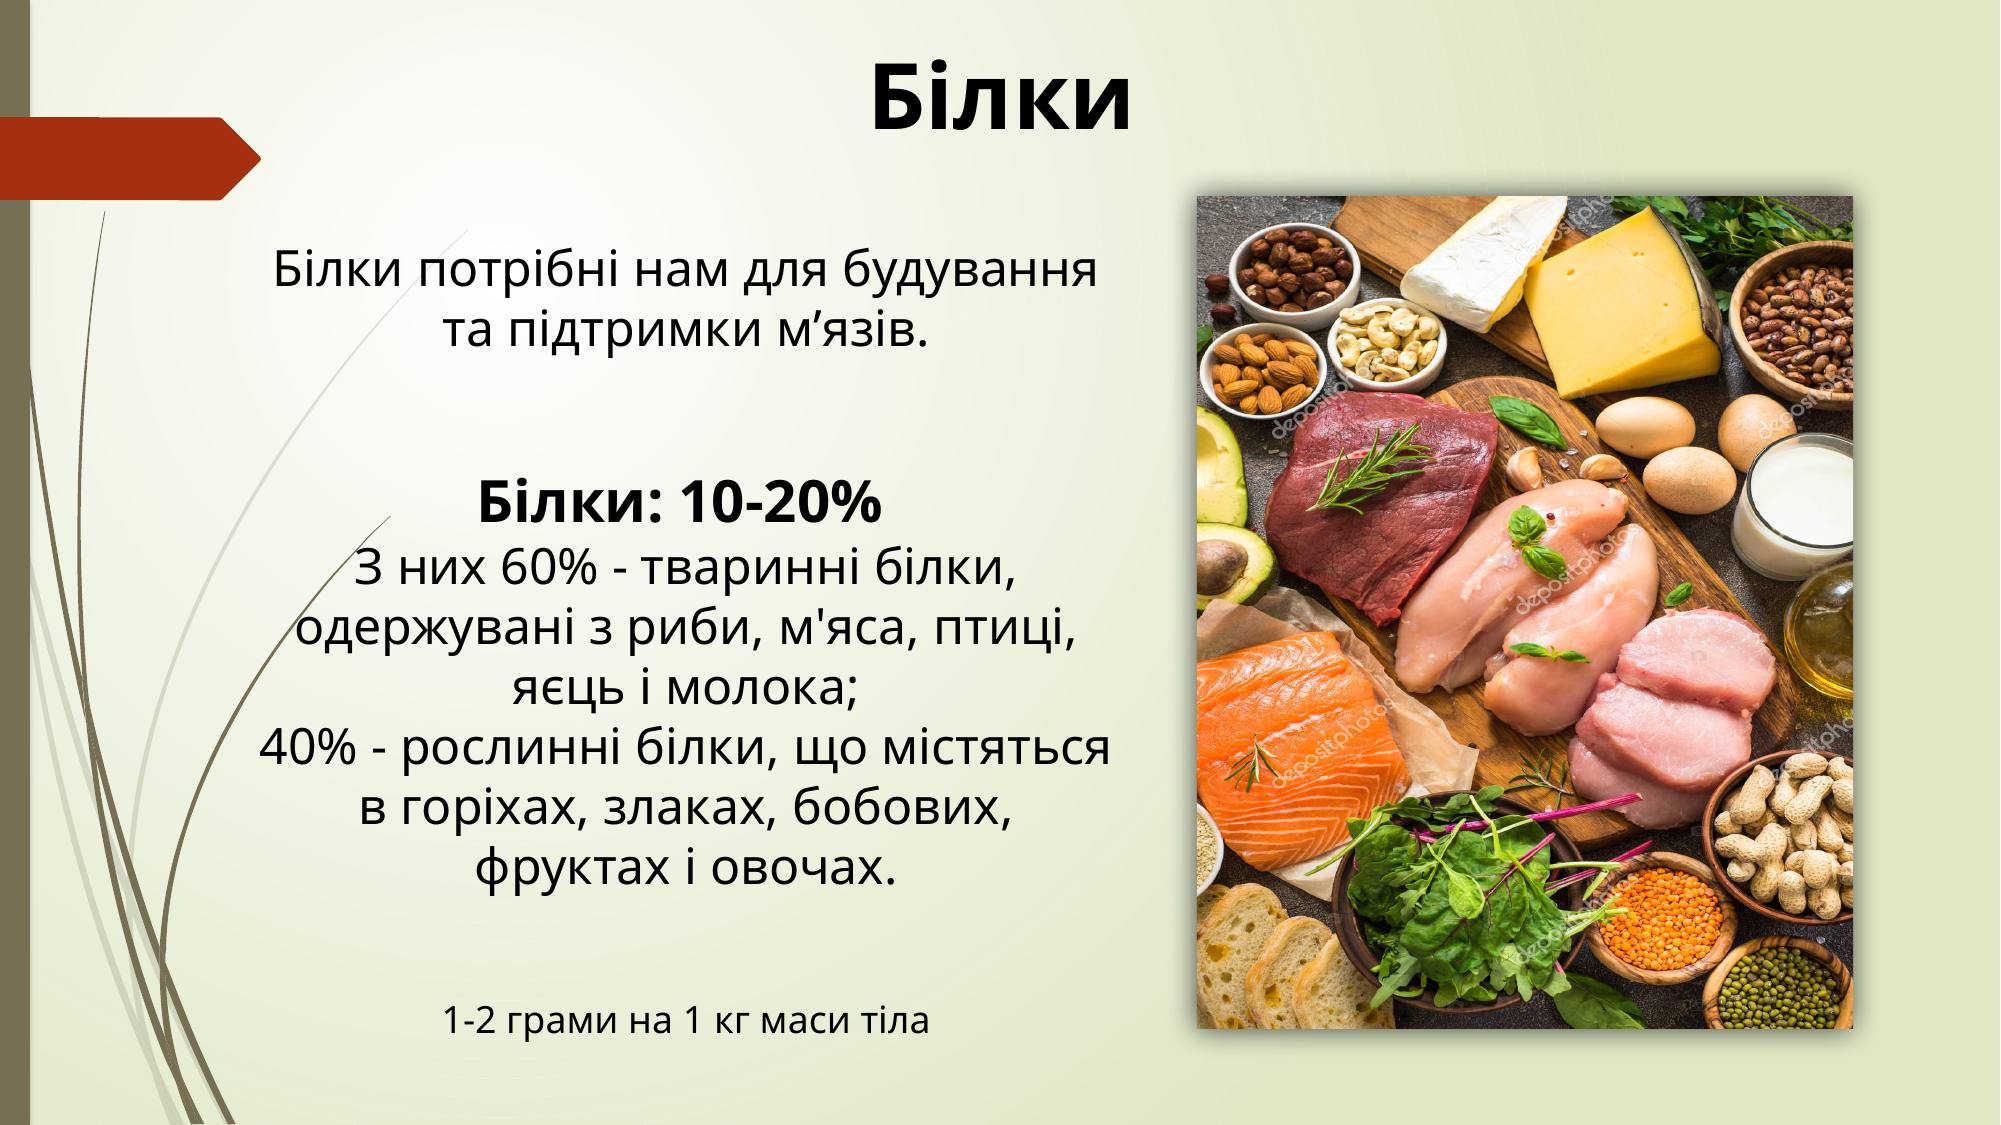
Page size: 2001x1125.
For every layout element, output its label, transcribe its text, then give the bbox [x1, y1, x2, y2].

text_box 1-2 грами на 1 кг маси тіла [239, 977, 1134, 1059]
text_box Білки потрібні нам для будування та підтримки м’язів. [239, 196, 1134, 397]
text_box Білки [326, 30, 1677, 173]
picture [1196, 196, 1854, 1030]
text_box Білки: 10-20% З них 60% - тваринні білки, одержувані з риби, м'яса, птиці, яєць і молока; 40% - рослинні білки, що містяться в горіхах, злаках, бобових, фруктах і овочах. [239, 419, 1134, 977]
